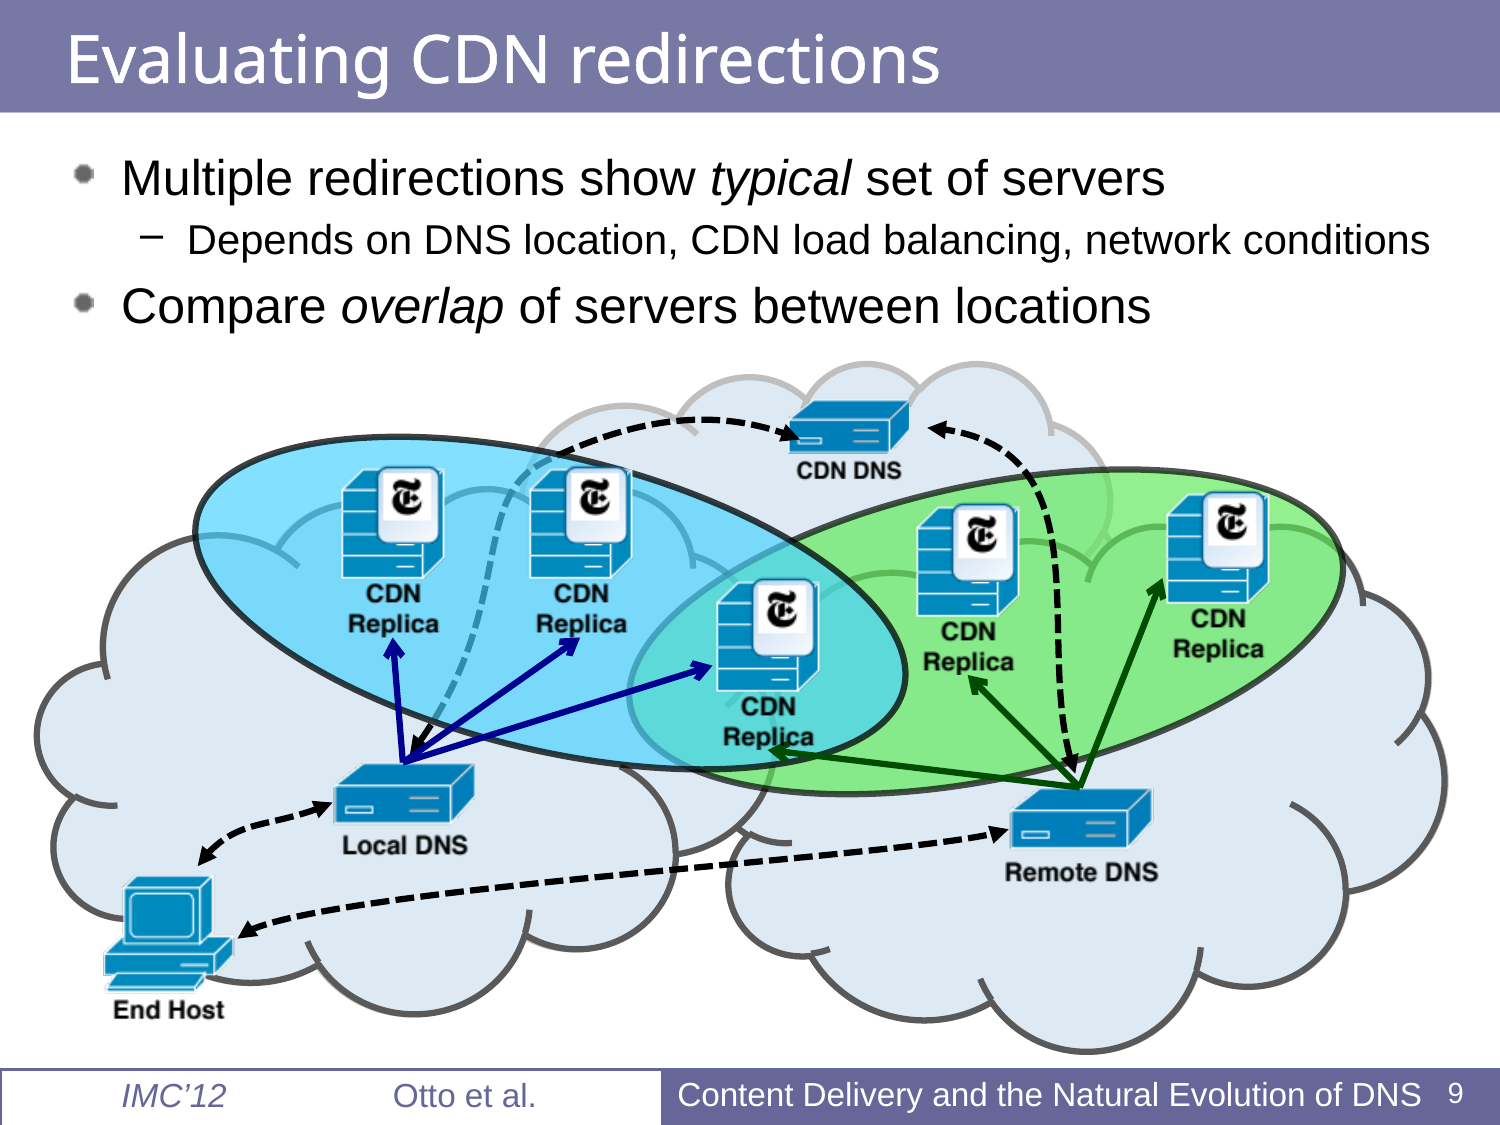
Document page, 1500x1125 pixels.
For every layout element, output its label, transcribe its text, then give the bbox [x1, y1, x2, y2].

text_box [237, 427, 1076, 939]
list Multiple redirections show typical set of servers Depends on DNS location, CDN load balancing, network conditions Compare overlap of servers between locations [49, 137, 1451, 1038]
picture [65, 160, 94, 189]
picture [1076, 788, 1160, 899]
title Evaluating CDN redirections [49, 12, 1451, 101]
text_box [402, 637, 581, 664]
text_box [337, 462, 449, 638]
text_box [1162, 487, 1274, 663]
picture [787, 399, 910, 427]
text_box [392, 637, 400, 763]
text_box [197, 419, 801, 867]
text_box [712, 574, 824, 751]
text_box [402, 665, 713, 763]
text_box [967, 674, 1074, 788]
text_box [36, 538, 193, 912]
text_box [242, 947, 521, 1015]
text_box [767, 749, 962, 788]
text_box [524, 462, 636, 638]
picture [65, 289, 94, 318]
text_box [912, 499, 1024, 676]
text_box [1079, 577, 1163, 788]
text_box [1276, 493, 1344, 668]
text_box [1166, 671, 1272, 730]
text_box [1079, 469, 1253, 576]
text_box [765, 552, 1445, 1052]
picture [99, 874, 238, 1034]
